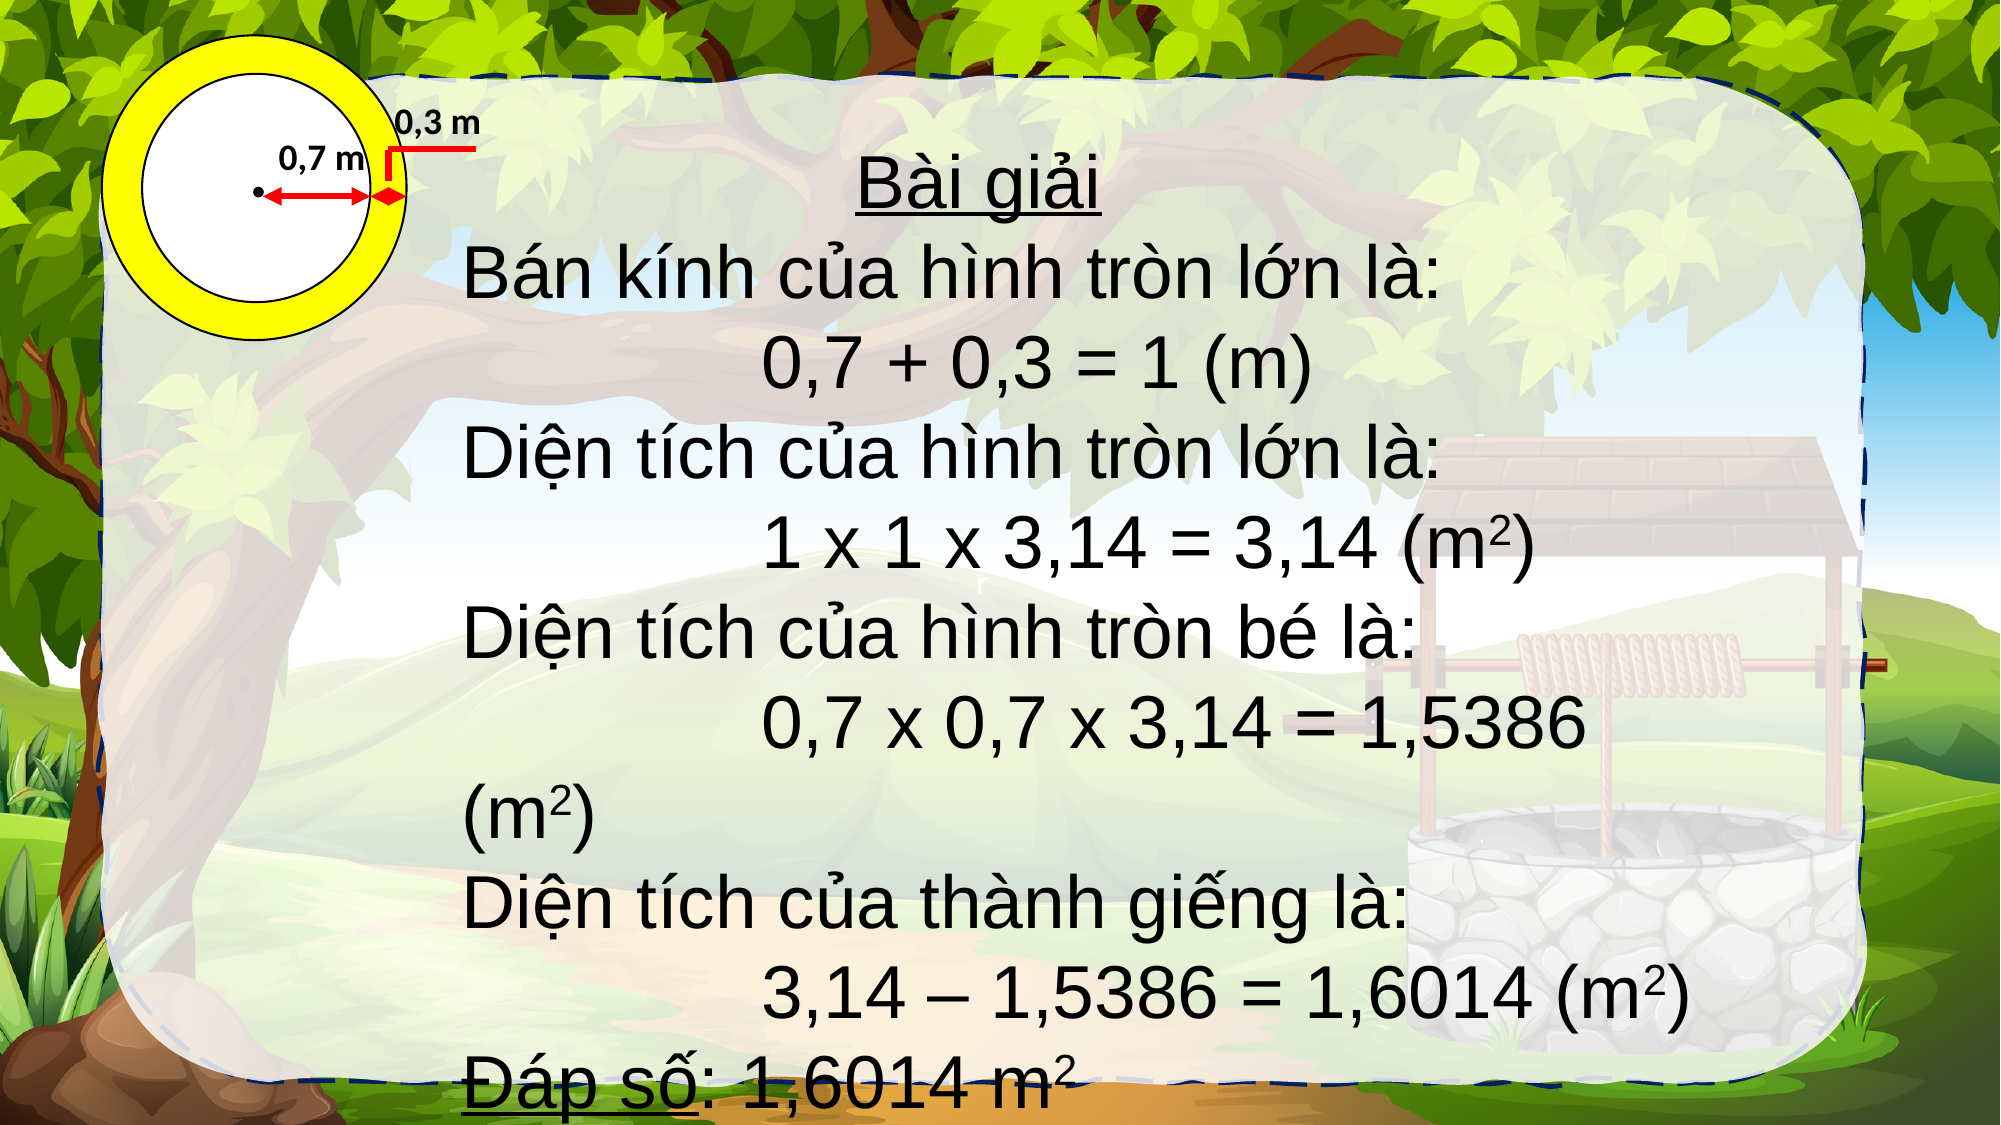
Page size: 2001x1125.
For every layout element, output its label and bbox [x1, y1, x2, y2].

picture [0, 0, 2000, 1125]
text_box [101, 35, 497, 341]
